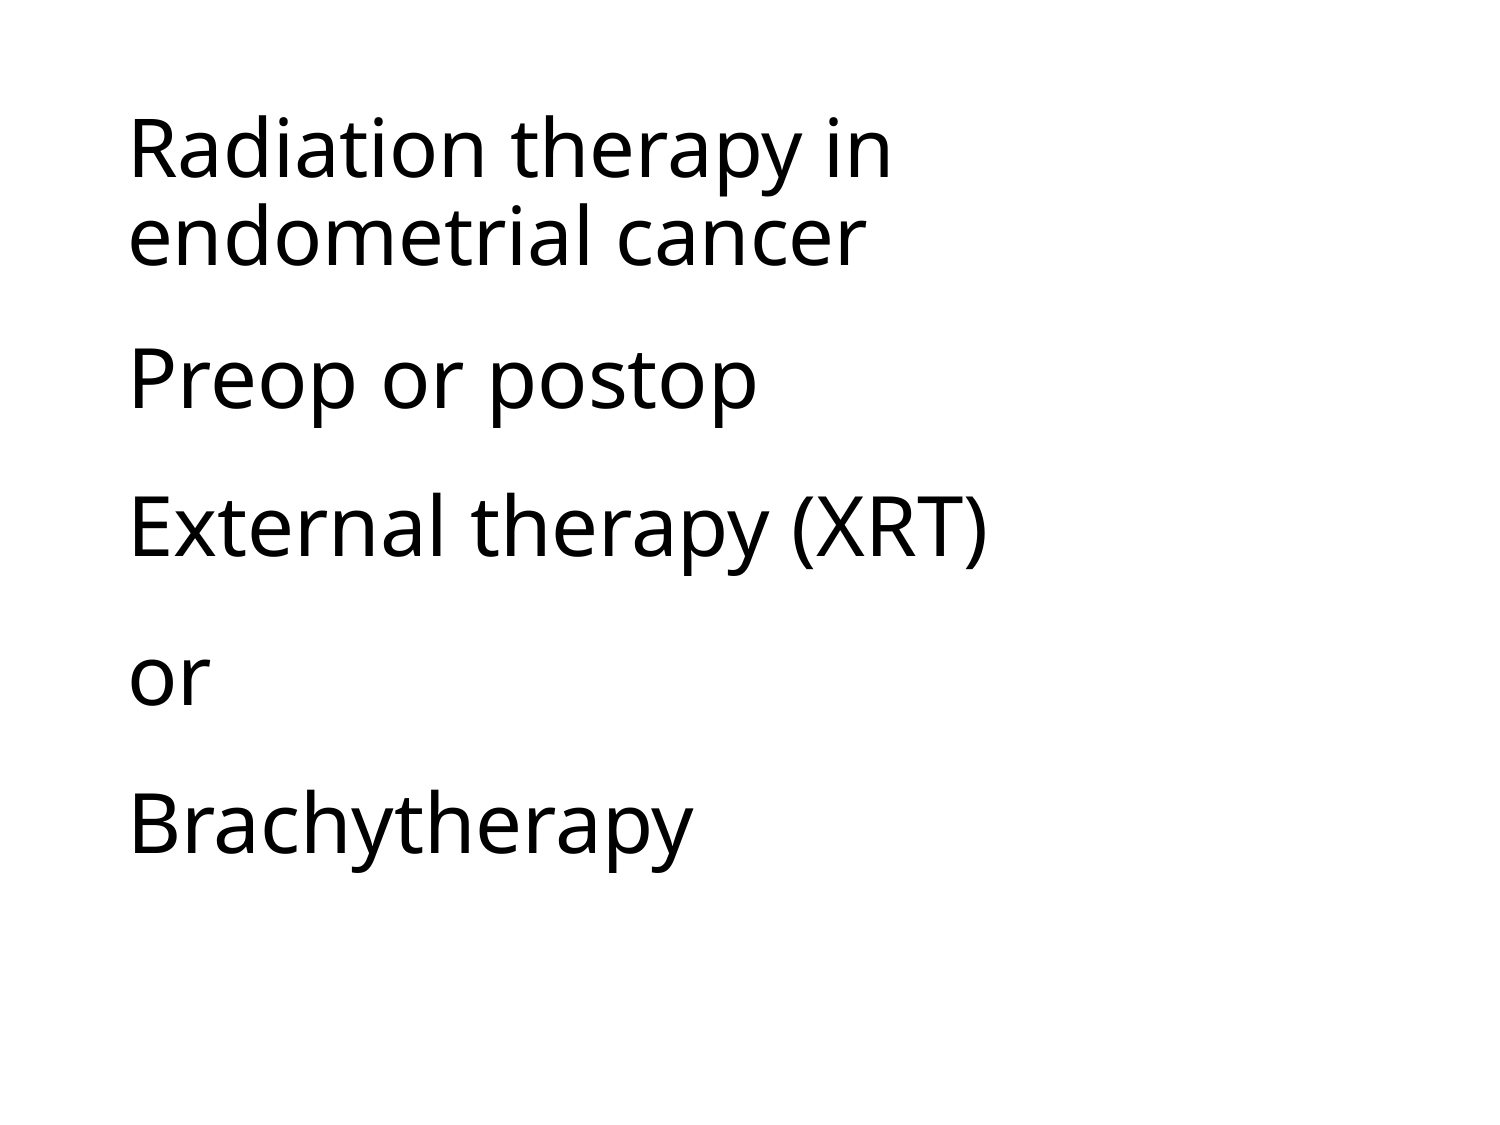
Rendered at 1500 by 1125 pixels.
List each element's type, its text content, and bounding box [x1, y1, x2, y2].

title Radiation therapy in endometrial cancer [112, 99, 1388, 213]
list Preop or postop External therapy (XRT) or Brachytherapy [112, 287, 1388, 975]
